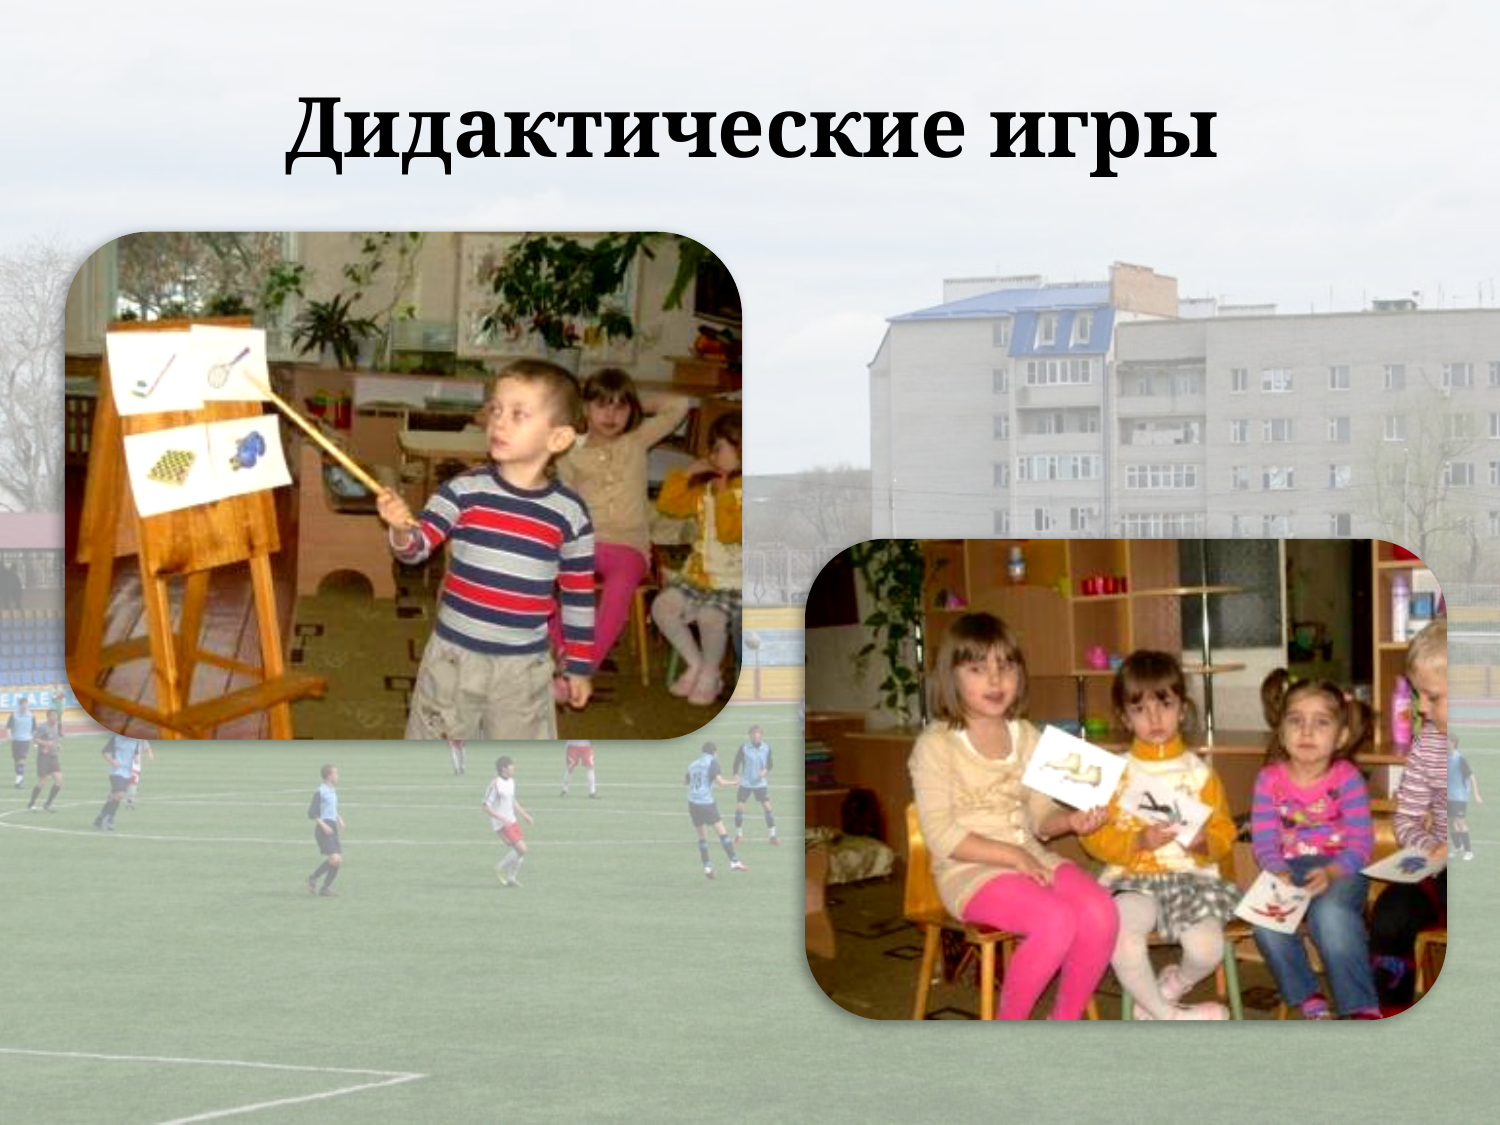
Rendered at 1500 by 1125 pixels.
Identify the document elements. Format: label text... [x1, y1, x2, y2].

title Дидактические игры [76, 30, 1427, 219]
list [64, 231, 743, 741]
picture [804, 538, 1448, 1021]
